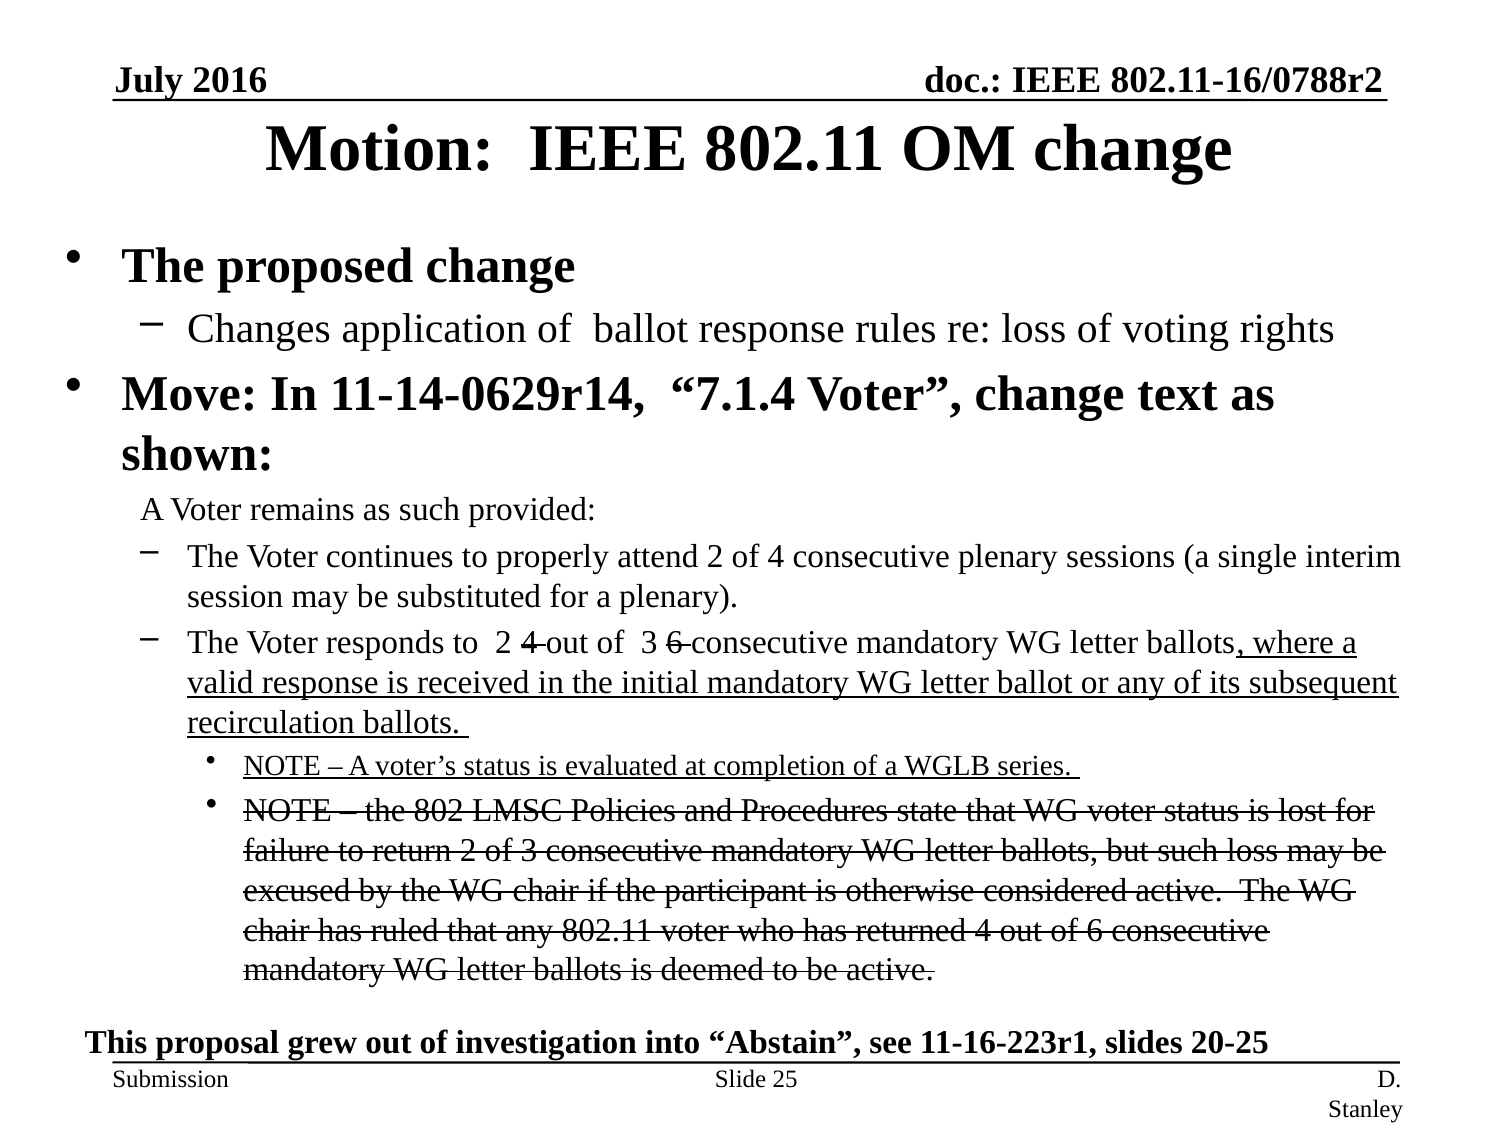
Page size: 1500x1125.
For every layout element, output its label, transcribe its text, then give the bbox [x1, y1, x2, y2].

title Motion: IEEE 802.11 OM change [112, 75, 1388, 213]
footer D. Stanley, HP Enterprise [1324, 1061, 1402, 1093]
list The proposed change Changes application of ballot response rules re: loss of voting rights Move: In 11-14-0629r14, “7.1.4 Voter”, change text as shown: A Voter remains as such provided: The Voter continues to properly attend 2 of 4 consecutive plenary sessions (a single interim session may be substituted for a plenary). The Voter responds to 2 4 out of 3 6 consecutive mandatory WG letter ballots, where a valid response is received in the initial mandatory WG letter ballot or any of its subsequent recirculation ballots. NOTE – A voter’s status is evaluated at completion of a WGLB series. NOTE – the 802 LMSC Policies and Procedures state that WG voter status is lost for failure to return 2 of 3 consecutive mandatory WG letter ballots, but such loss may be excused by the WG chair if the participant is otherwise considered active. The WG chair has ruled that any 802.11 voter who has returned 4 out of 6 consecutive mandatory WG letter ballots is deemed to be active. [50, 224, 1425, 975]
text_box This proposal grew out of investigation into “Abstain”, see 11-16-223r1, slides 20-25 [69, 1012, 1286, 1068]
slide_number Slide 25 [712, 1068, 800, 1093]
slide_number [114, 54, 374, 101]
